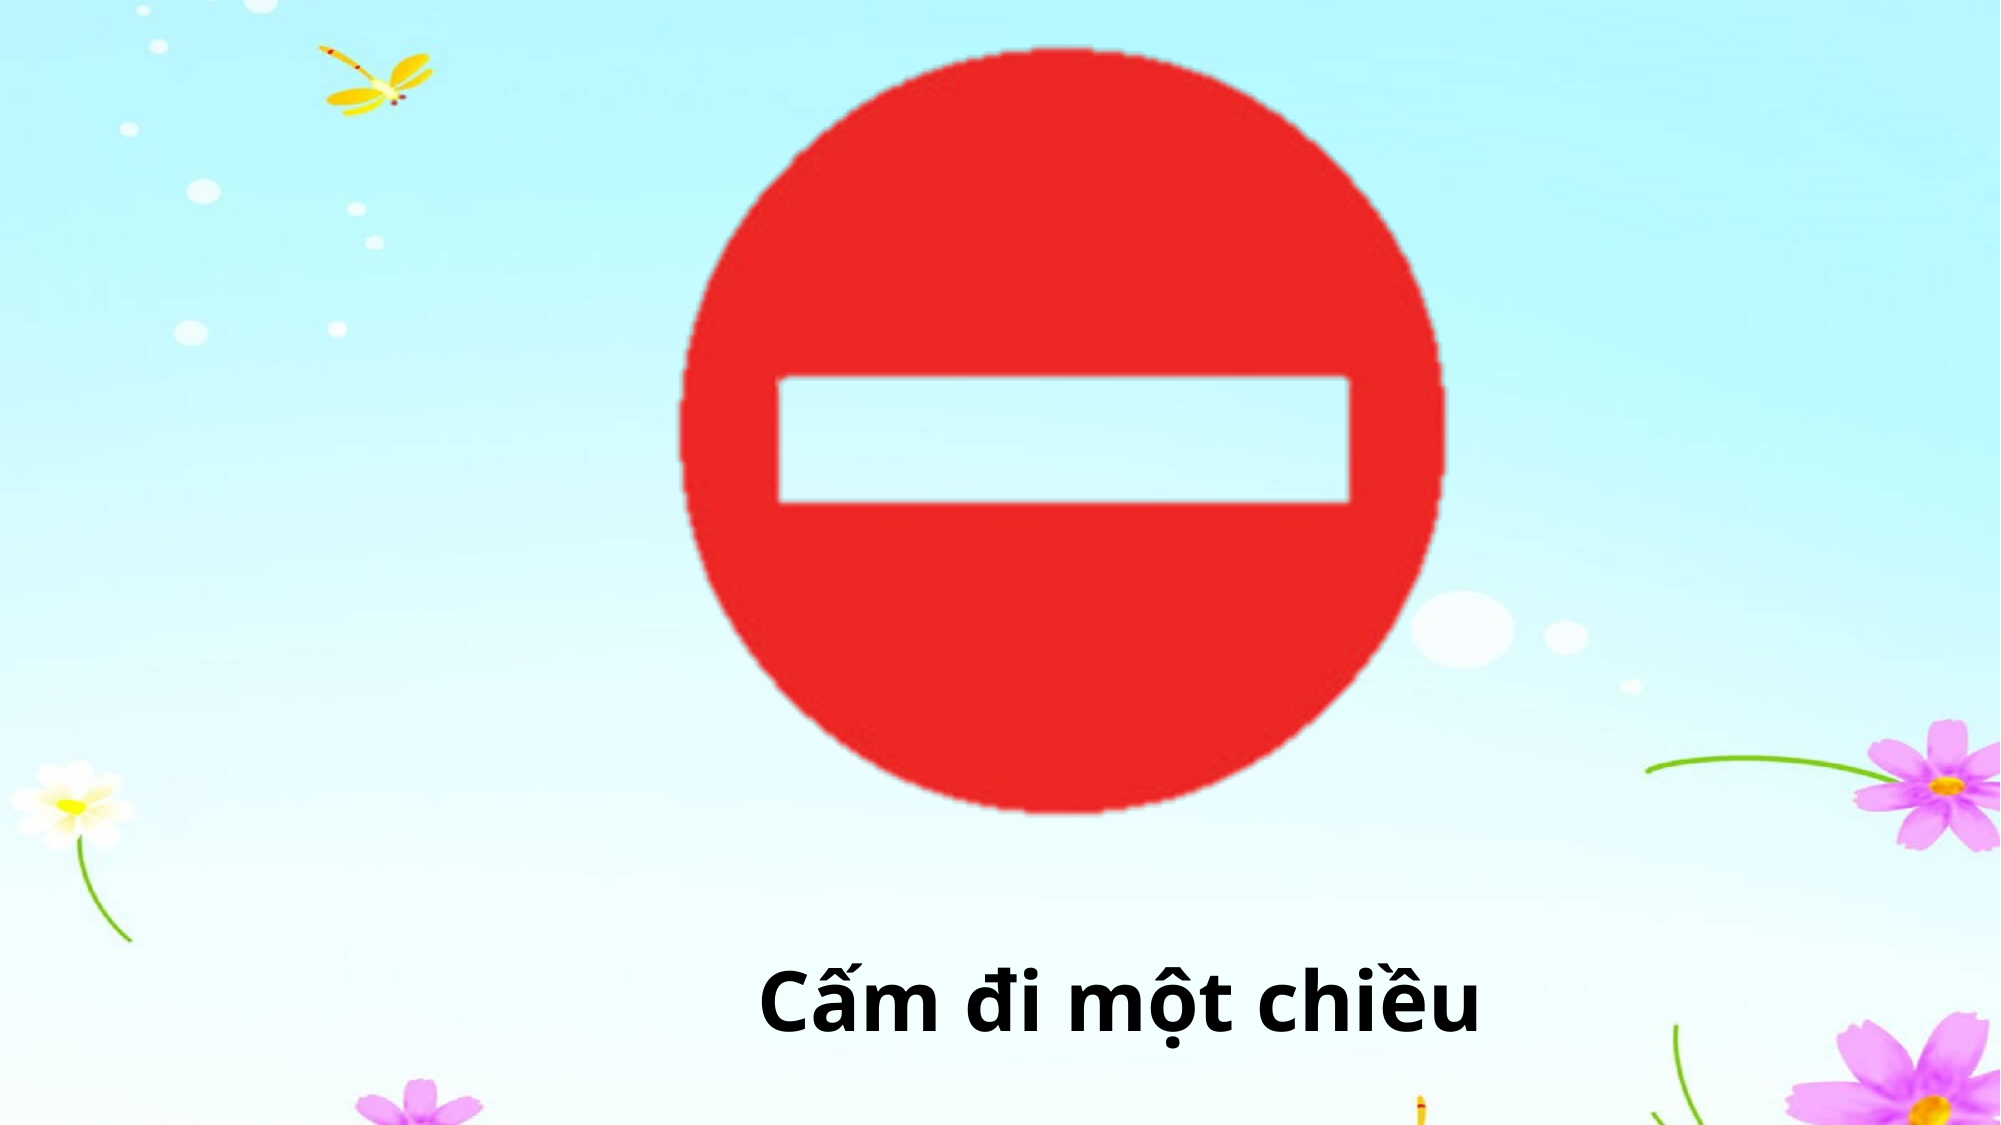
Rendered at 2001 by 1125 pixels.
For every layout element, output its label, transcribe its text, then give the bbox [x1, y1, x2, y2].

picture [0, 0, 2001, 1125]
text_box Cấm đi một chiều [429, 940, 1813, 1056]
